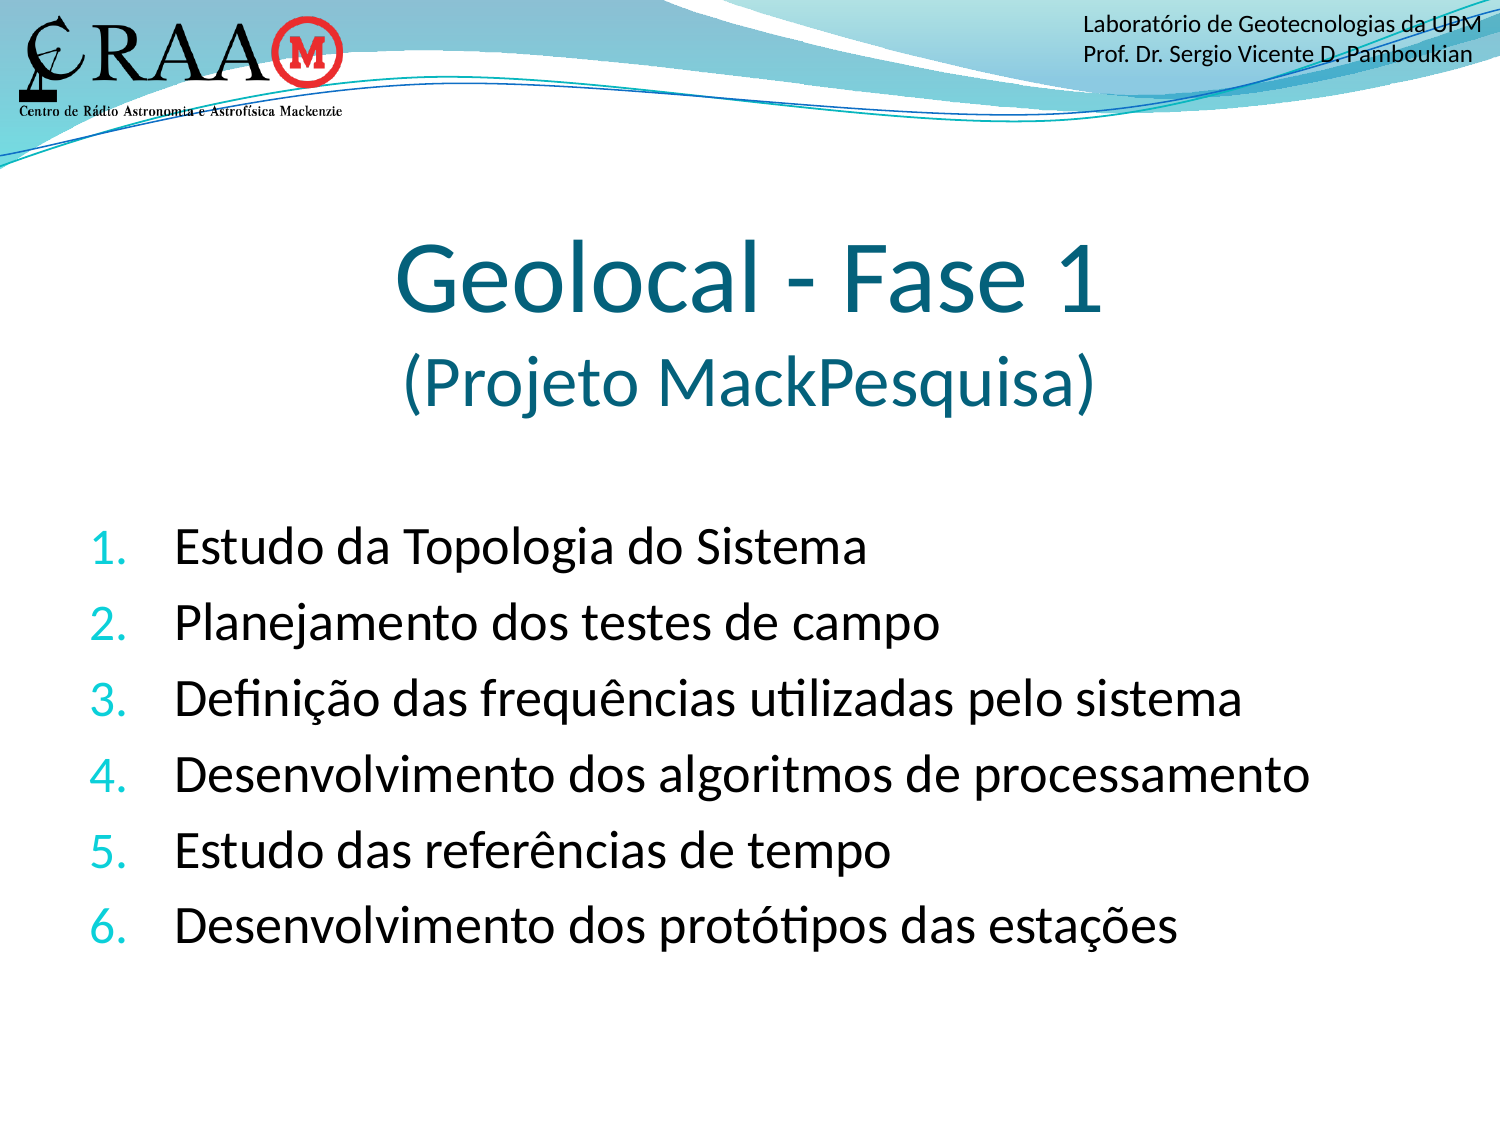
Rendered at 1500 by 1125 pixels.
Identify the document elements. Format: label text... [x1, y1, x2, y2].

title Geolocal - Fase 1 (Projeto MackPesquisa) [75, 115, 1425, 421]
list Estudo da Topologia do Sistema Planejamento dos testes de campo Definição das frequências utilizadas pelo sistema Desenvolvimento dos algoritmos de processamento Estudo das referências de tempo Desenvolvimento dos protótipos das estações [75, 503, 1425, 1038]
picture [17, 14, 343, 116]
